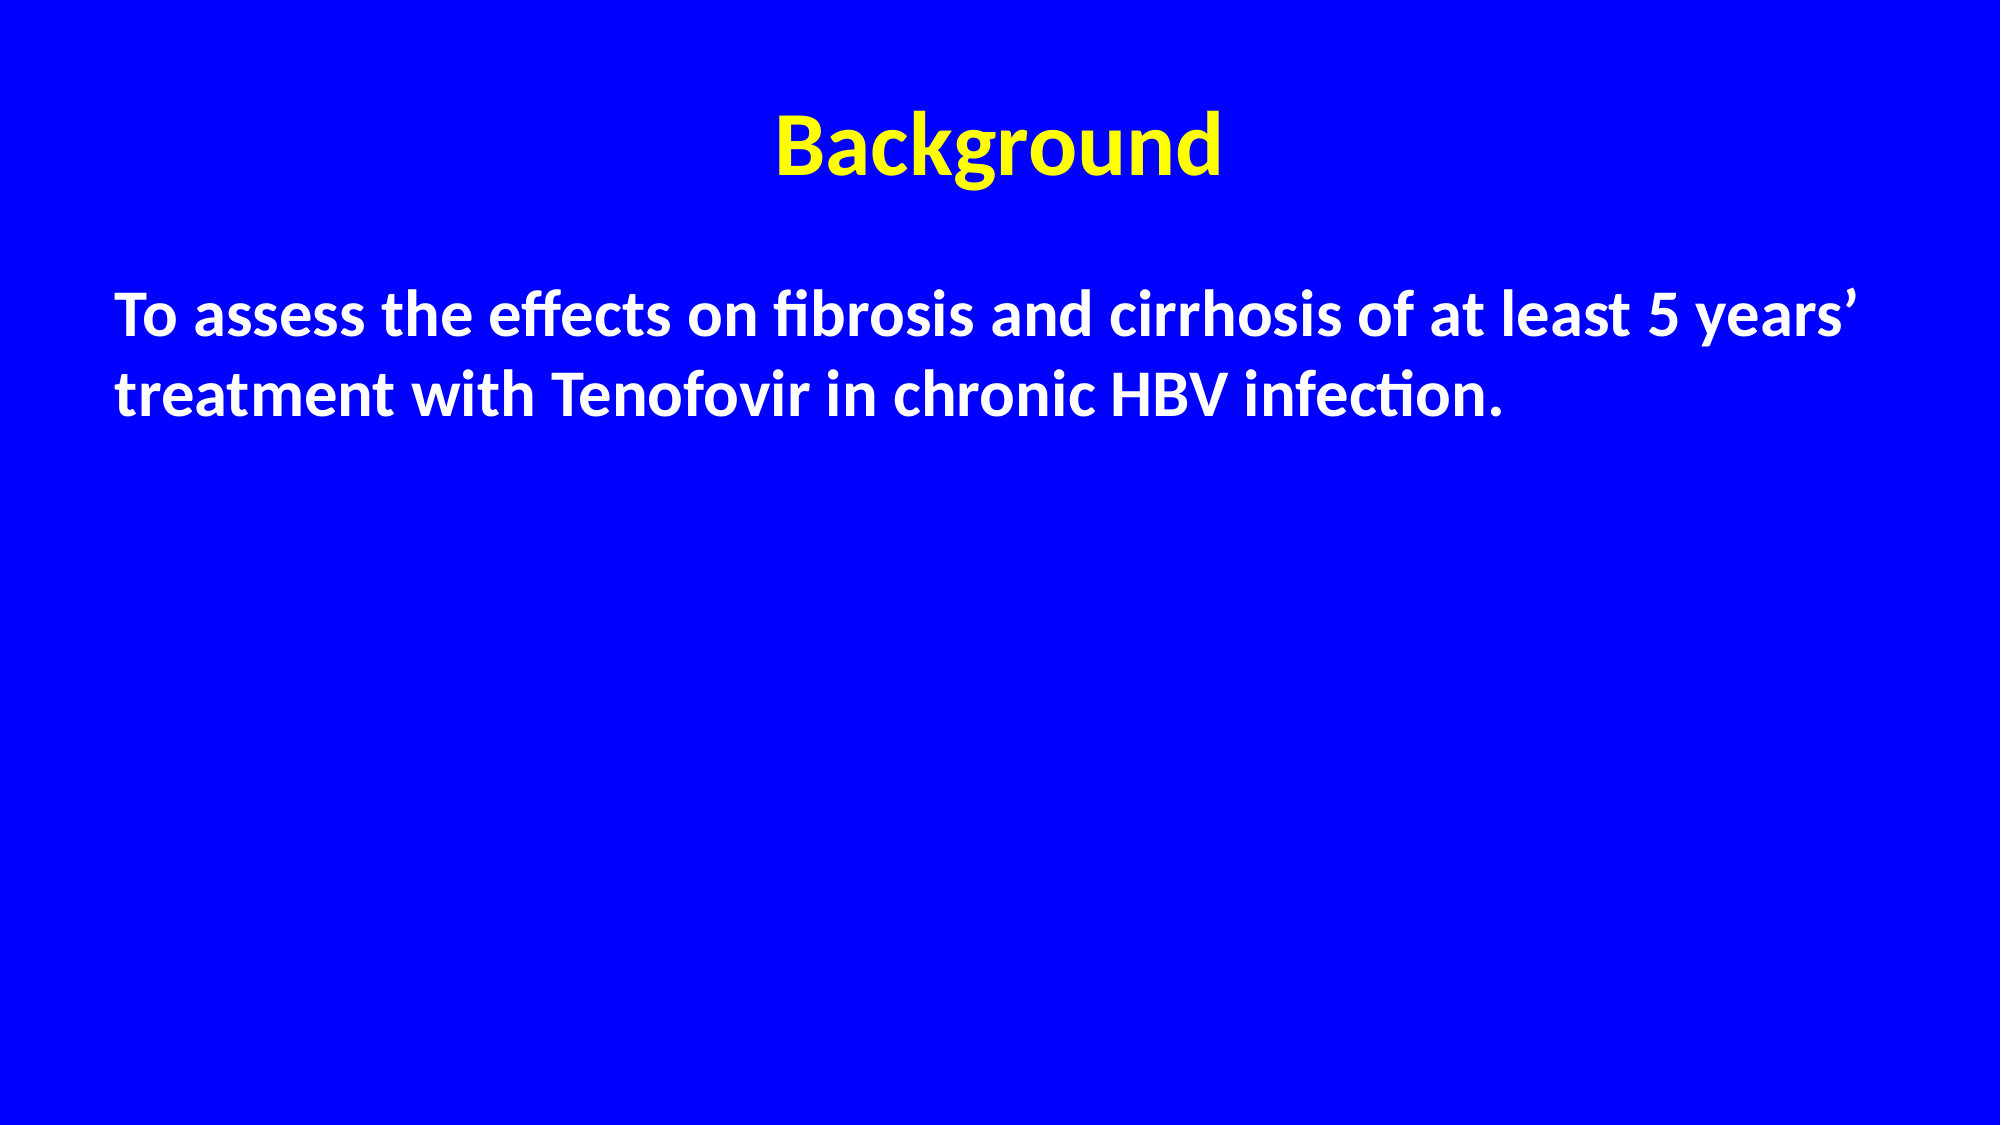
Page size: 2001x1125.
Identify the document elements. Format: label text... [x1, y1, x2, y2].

list To assess the effects on fibrosis and cirrhosis of at least 5 years’ treatment with Tenofovir in chronic HBV infection. [99, 262, 1900, 1005]
title Background [99, 45, 1900, 233]
